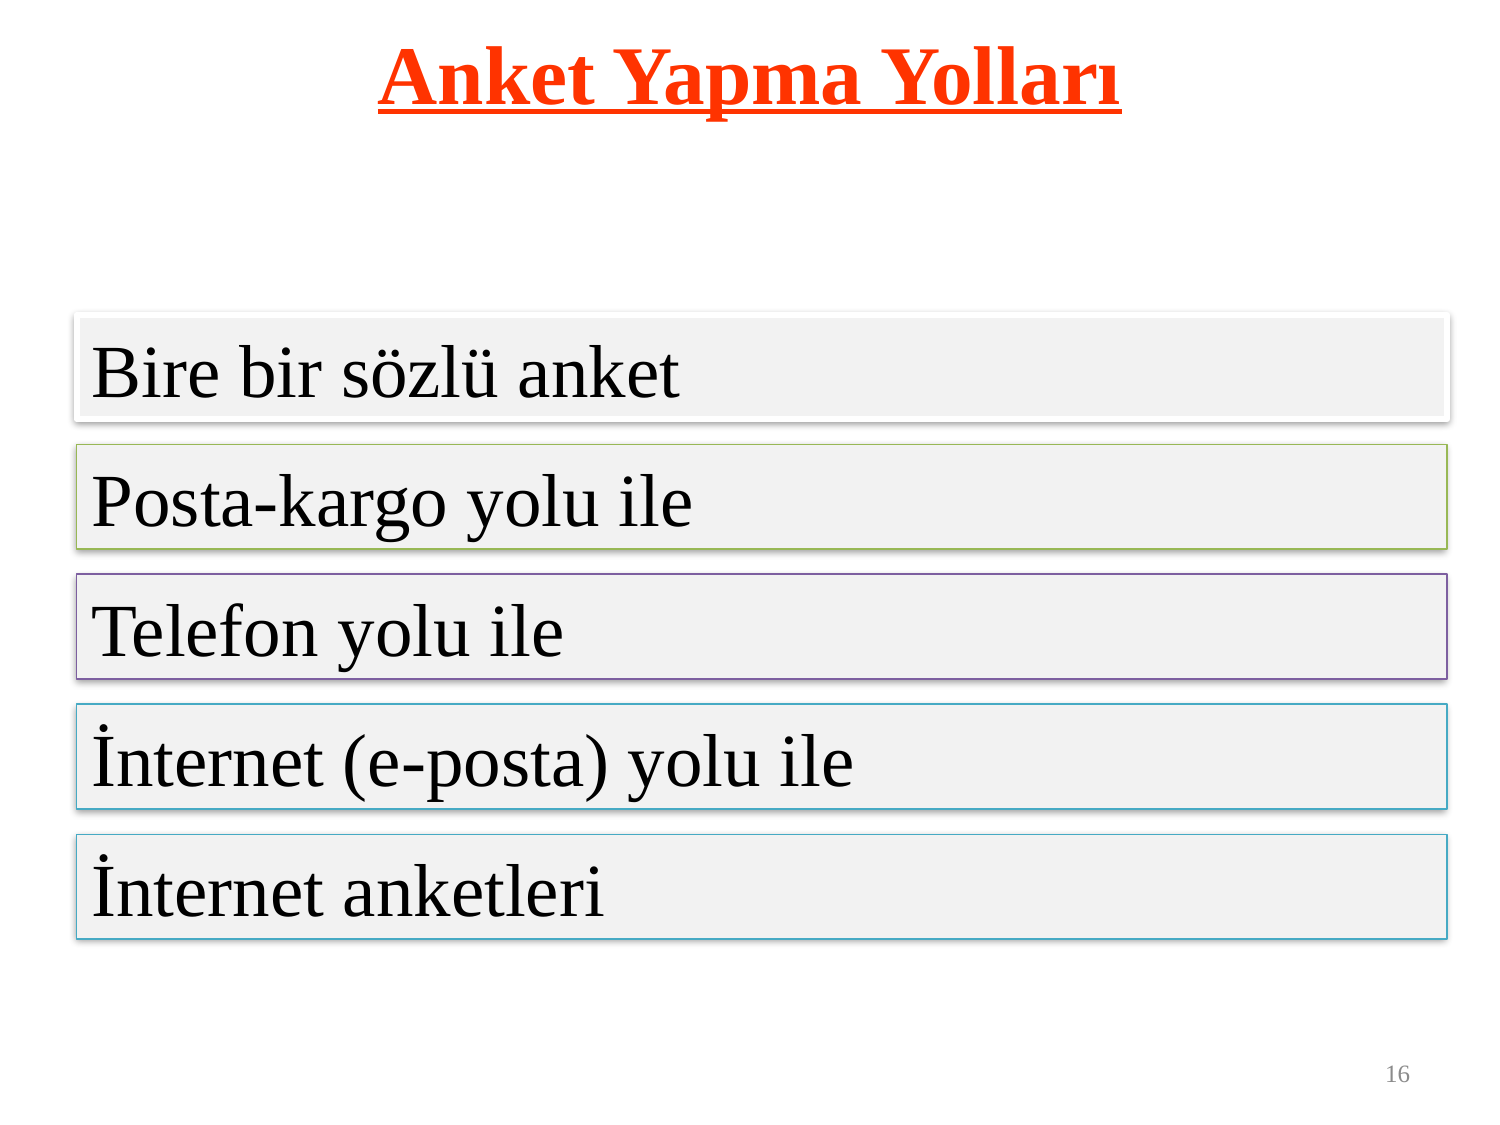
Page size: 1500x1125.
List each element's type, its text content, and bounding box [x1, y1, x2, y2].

text_box Posta-kargo yolu ile [76, 444, 1448, 550]
slide_number 16 [1074, 1042, 1425, 1103]
text_box İnternet anketleri [76, 834, 1448, 940]
text_box Telefon yolu ile [76, 573, 1448, 680]
text_box Bire bir sözlü anket [74, 312, 1450, 422]
text_box İnternet (e-posta) yolu ile [76, 703, 1448, 810]
title Anket Yapma Yolları [75, 30, 1425, 112]
